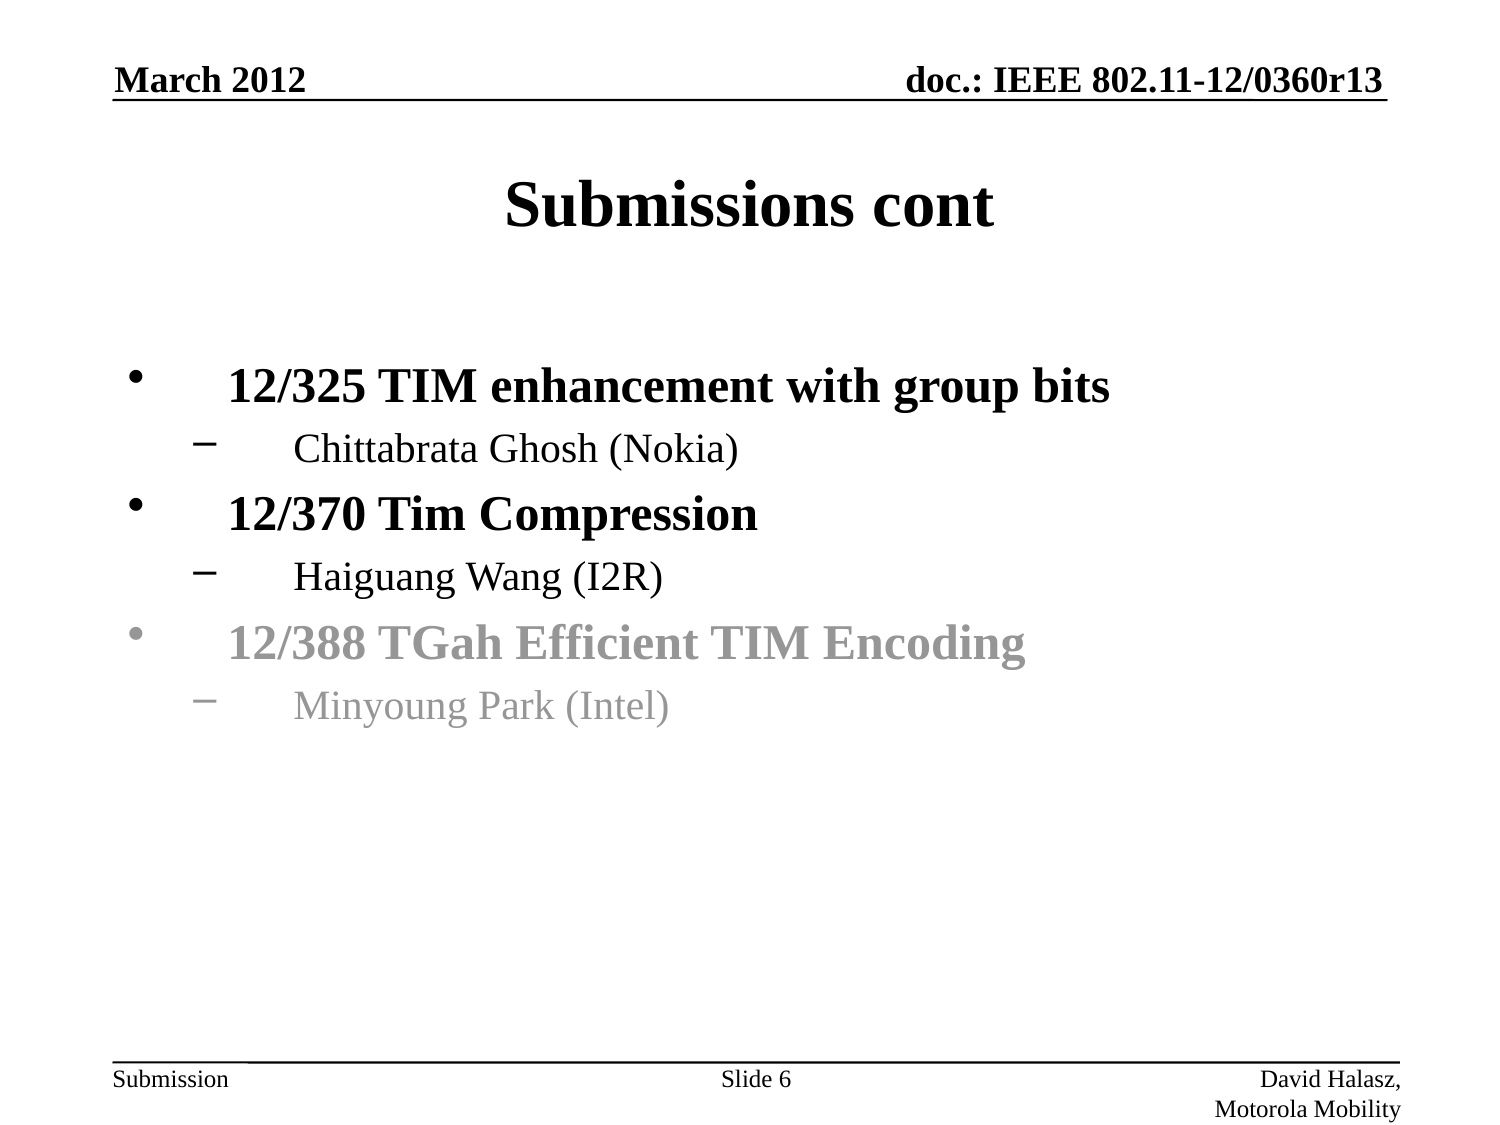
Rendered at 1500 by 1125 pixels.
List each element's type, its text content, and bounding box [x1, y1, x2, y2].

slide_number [114, 54, 333, 101]
slide_number Slide 6 [712, 1061, 800, 1093]
footer David Halasz, Motorola Mobility [1185, 1061, 1402, 1093]
list 12/325 TIM enhancement with group bits Chittabrata Ghosh (Nokia) 12/370 Tim Compression Haiguang Wang (I2R) 12/388 TGah Efficient TIM Encoding Minyoung Park (Intel) [112, 274, 1388, 1038]
title Submissions cont [112, 112, 1388, 274]
